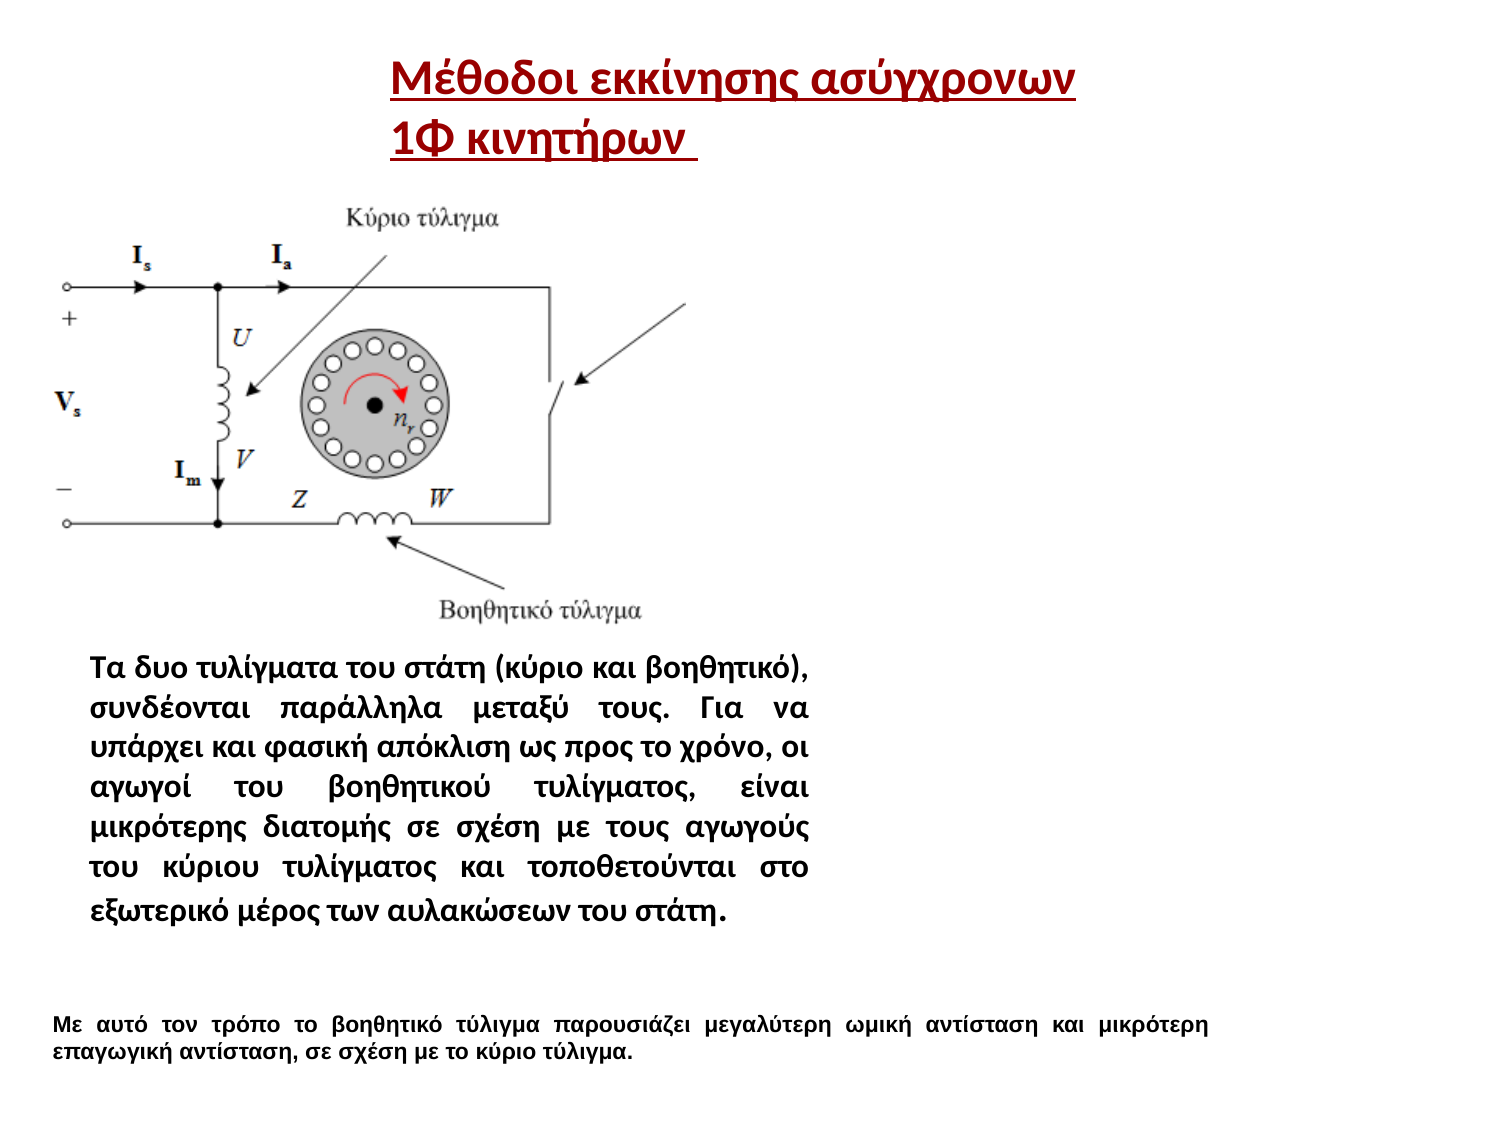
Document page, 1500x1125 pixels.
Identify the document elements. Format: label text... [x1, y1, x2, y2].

picture [49, 199, 687, 627]
text_box Μέθοδοι εκκίνησης ασύγχρονων 1Φ κινητήρων [374, 37, 1125, 173]
text_box Με αυτό τον τρόπο το βοηθητικό τύλιγμα παρουσιάζει μεγαλύτερη ωμική αντίσταση και μικρότερη επαγωγική αντίσταση, σε σχέση με το κύριο τύλιγμα. [37, 1001, 1225, 1072]
text_box Τα δυο τυλίγματα του στάτη (κύριο και βοηθητικό), συνδέονται παράλληλα μεταξύ τους. Για να υπάρχει και φασική απόκλιση ως προς το χρόνο, οι αγωγοί του βοηθητικού τυλίγματος, είναι μικρότερης διατομής σε σχέση με τους αγωγούς του κύριου τυλίγματος και τοποθετούνται στο εξωτερικό μέρος των αυλακώσεων του στάτη. [74, 637, 825, 937]
